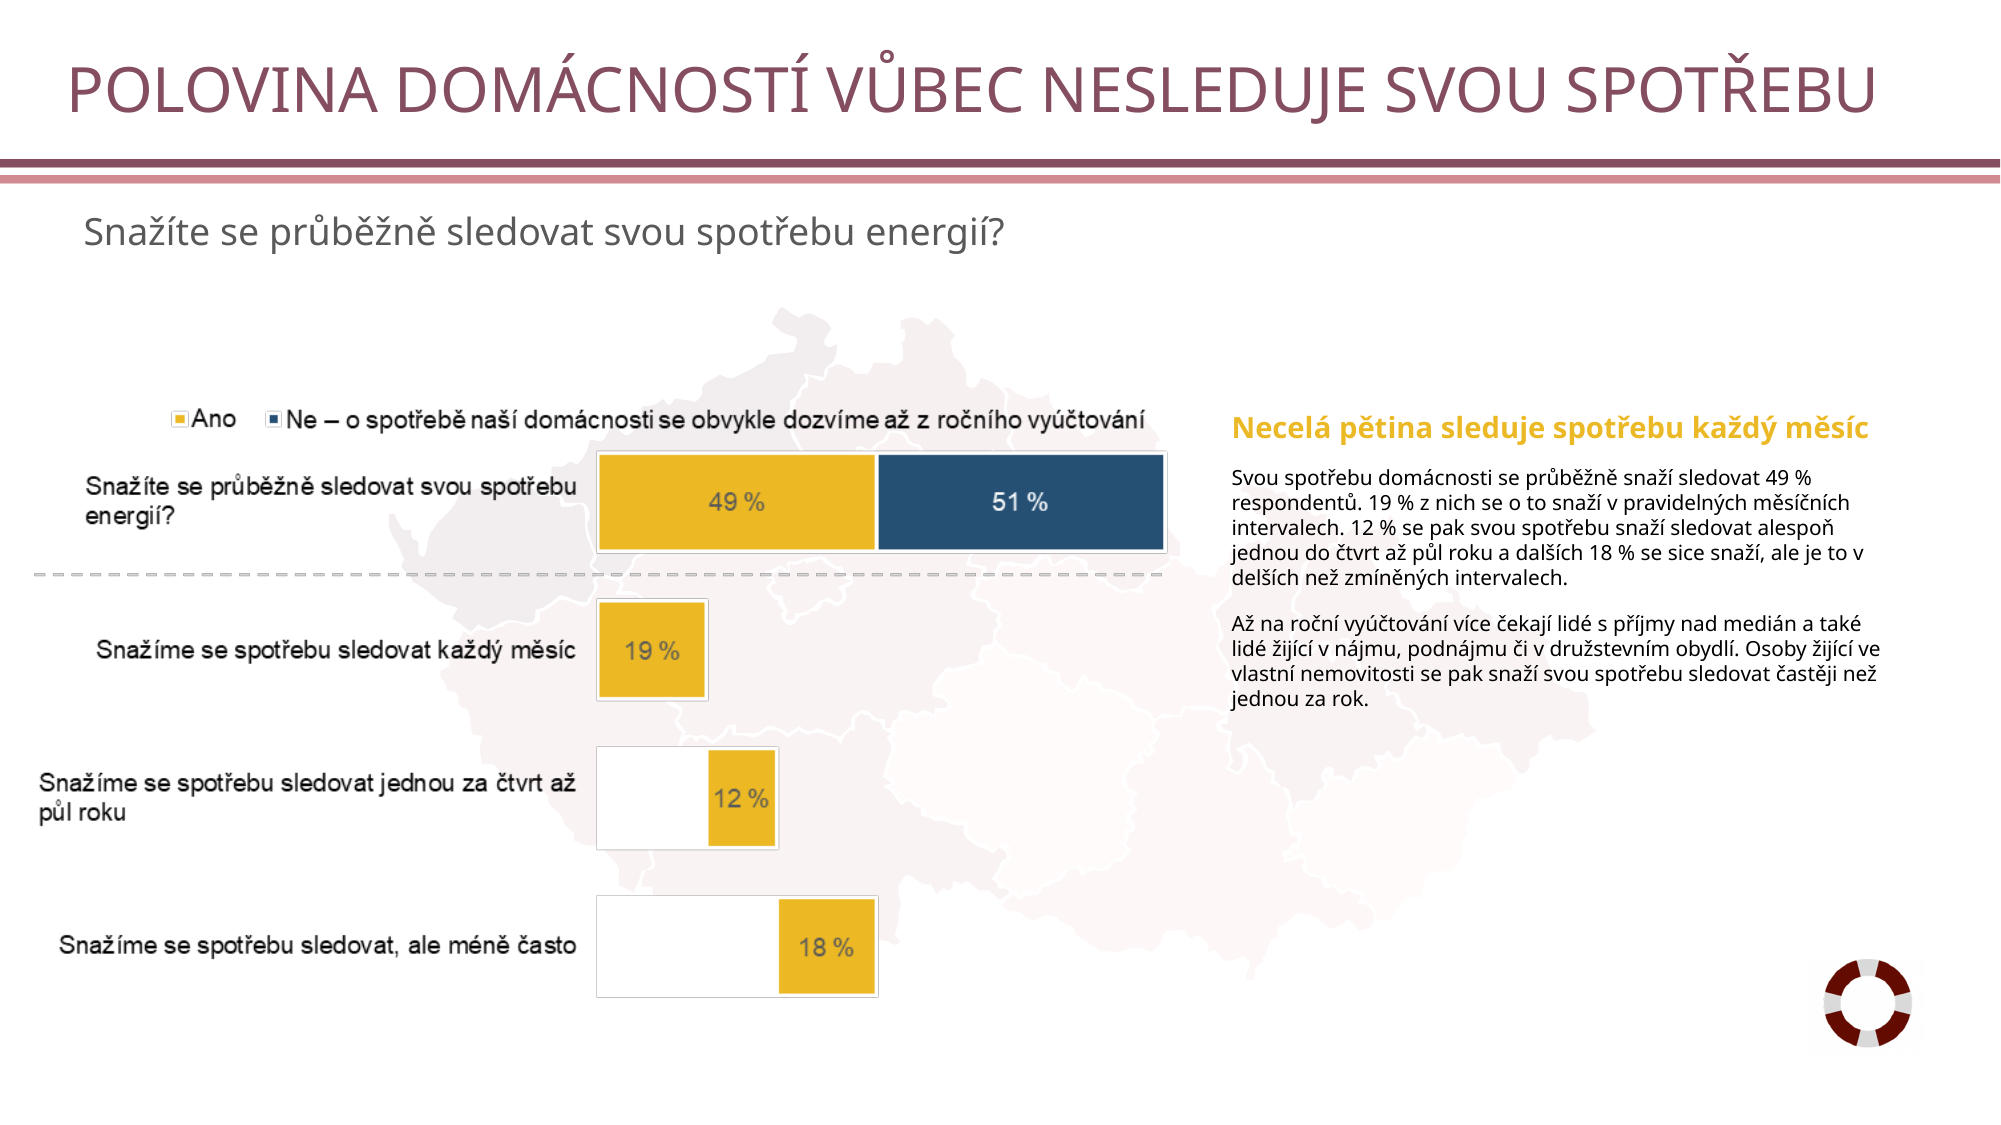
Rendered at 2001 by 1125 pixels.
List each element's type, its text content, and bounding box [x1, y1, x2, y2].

text_box Necelá pětina sleduje spotřebu každý měsíc Svou spotřebu domácnosti se průběžně snaží sledovat 49 % respondentů. 19 % z nich se o to snaží v pravidelných měsíčních intervalech. 12 % se pak svou spotřebu snaží sledovat alespoň jednou do čtvrt až půl roku a dalších 18 % se sice snaží, ale je to v delších než zmíněných intervalech. Až na roční vyúčtování více čekají lidé s příjmy nad medián a také lidé žijící v nájmu, podnájmu či v družstevním obydlí. Osoby žijící ve vlastní nemovitosti se pak snaží svou spotřebu sledovat častěji než jednou za rok. [1231, 408, 1893, 979]
text_box Snažíte se průběžně sledovat svou spotřebu energií? [68, 187, 1224, 280]
picture [0, 0, 2001, 1125]
title POLOVINA DOMÁCNOSTÍ VŮBEC NESLEDUJE SVOU SPOTŘEBU [51, 0, 1925, 202]
